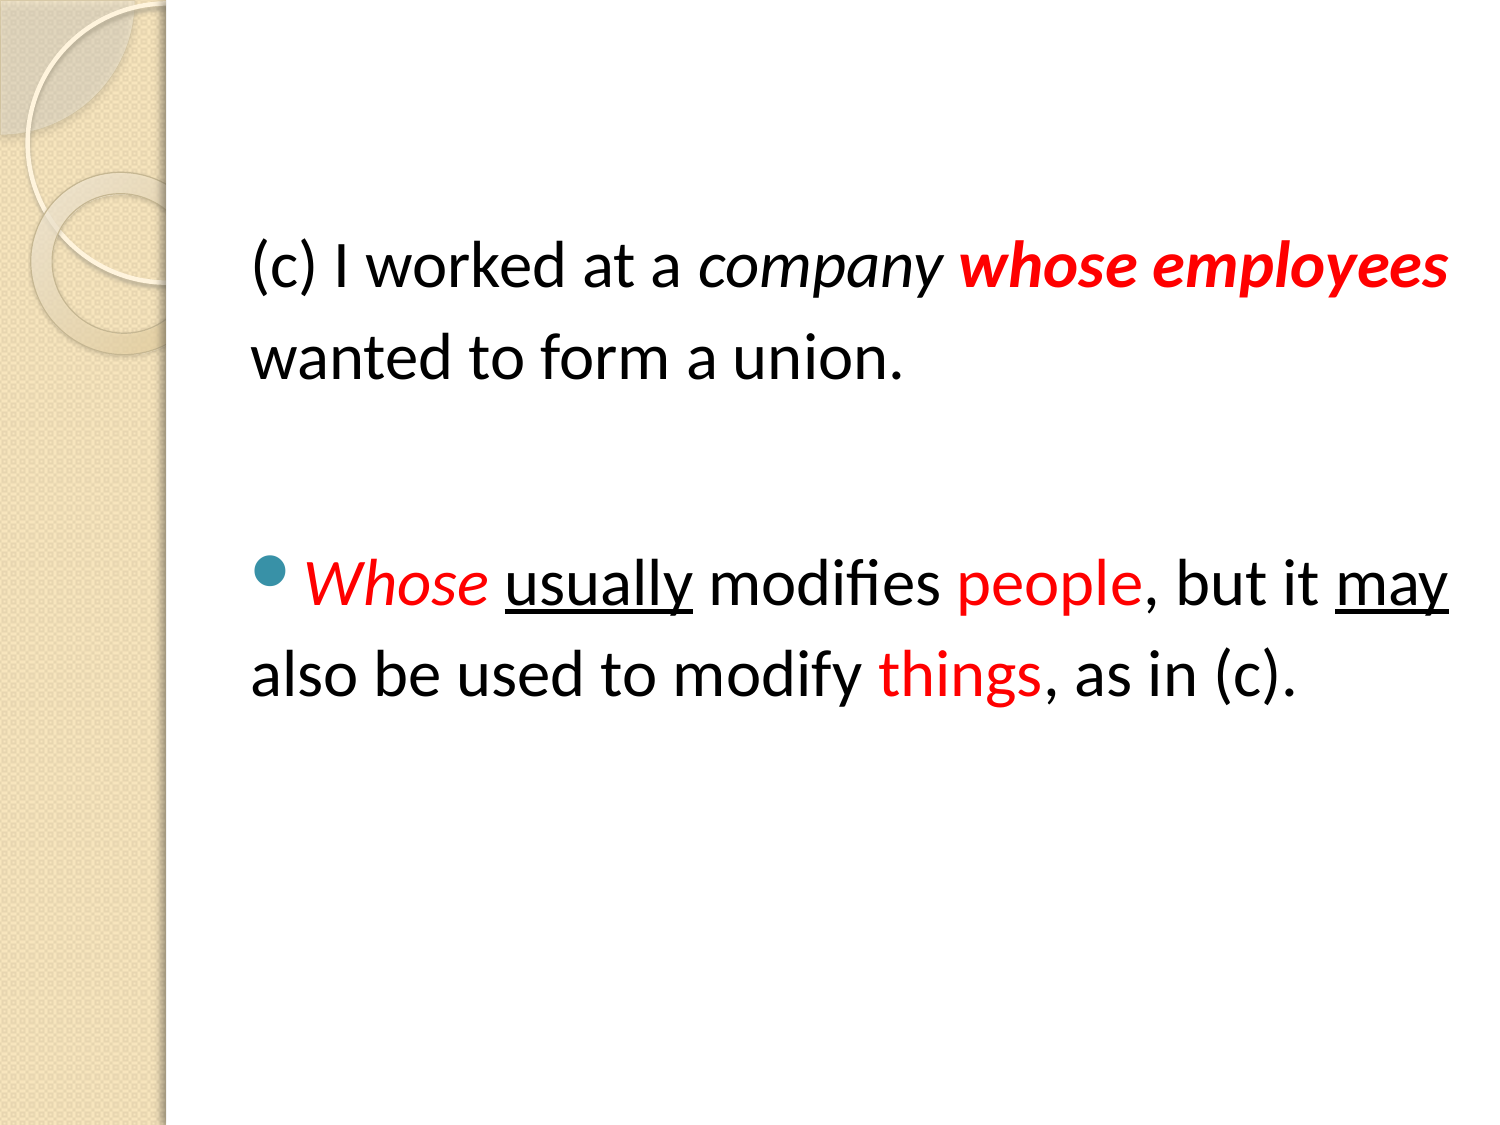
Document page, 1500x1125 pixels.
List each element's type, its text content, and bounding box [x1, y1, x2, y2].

list (c) I worked at a company whose employees wanted to form a union. Whose usually modifies people, but it may also be used to modify things, as in (c). [235, 99, 1466, 1025]
